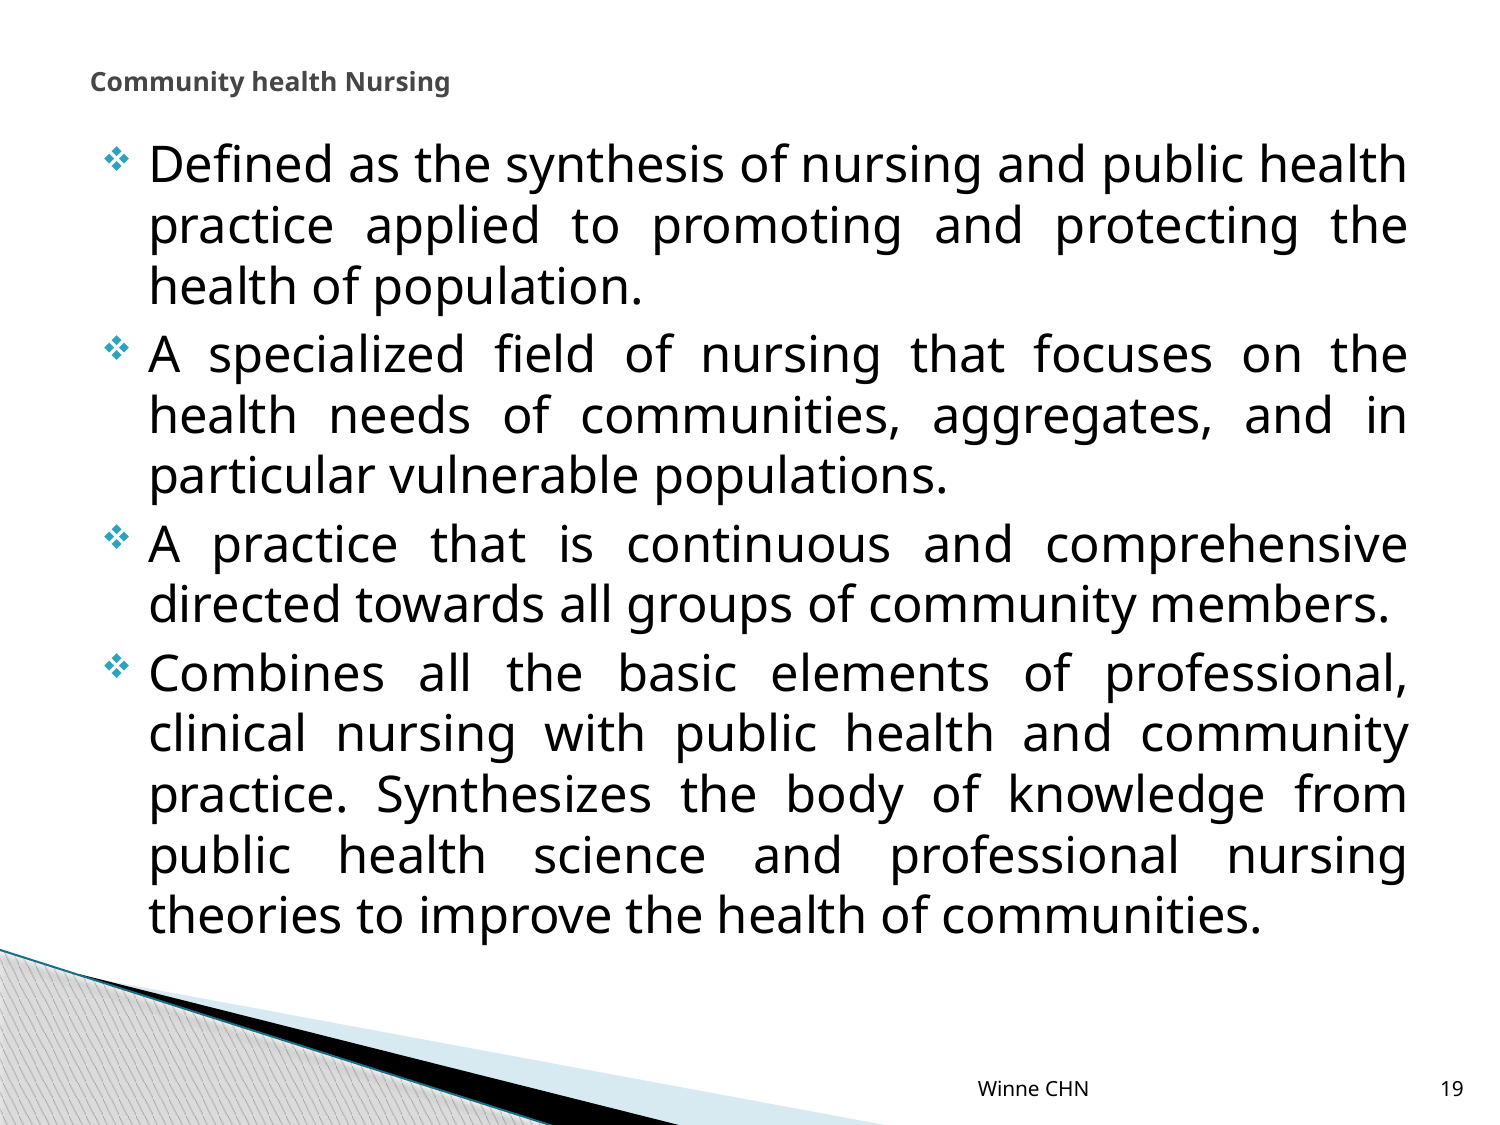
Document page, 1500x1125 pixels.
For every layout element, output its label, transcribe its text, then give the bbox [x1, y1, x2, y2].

slide_number 19 [1418, 1051, 1479, 1112]
list Defined as the synthesis of nursing and public health practice applied to promoting and protecting the health of population. A specialized field of nursing that focuses on the health needs of communities, aggregates, and in particular vulnerable populations. A practice that is continuous and comprehensive directed towards all groups of community members. Combines all the basic elements of professional, clinical nursing with public health and community practice. Synthesizes the body of knowledge from public health science and professional nursing theories to improve the health of communities. [75, 138, 1425, 1005]
title Community health Nursing [75, 24, 1425, 138]
footer Winne CHN [718, 1051, 1105, 1112]
